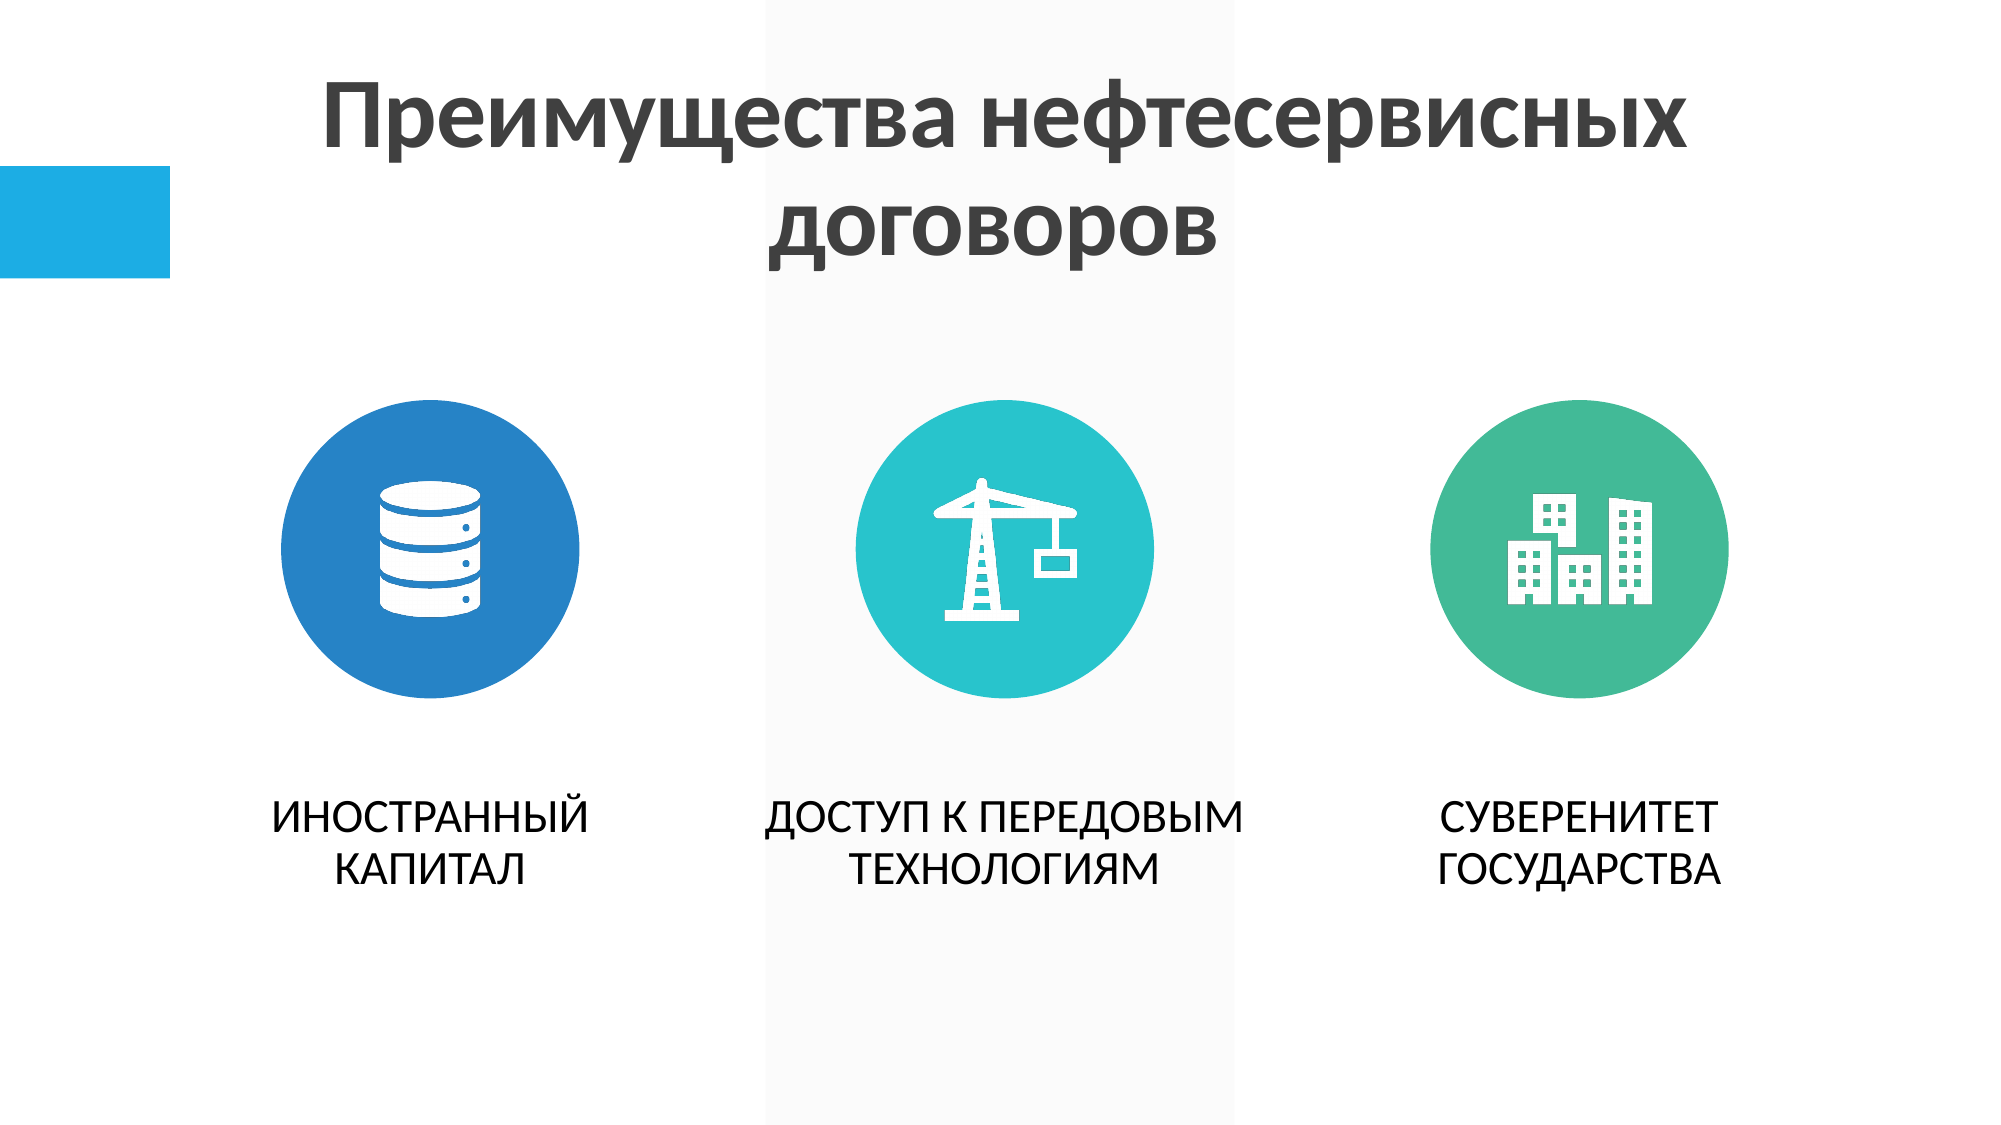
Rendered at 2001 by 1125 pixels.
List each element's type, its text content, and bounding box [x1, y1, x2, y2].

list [179, 343, 1831, 966]
title Преимущества нефтесервисных договоров [180, 47, 1830, 285]
